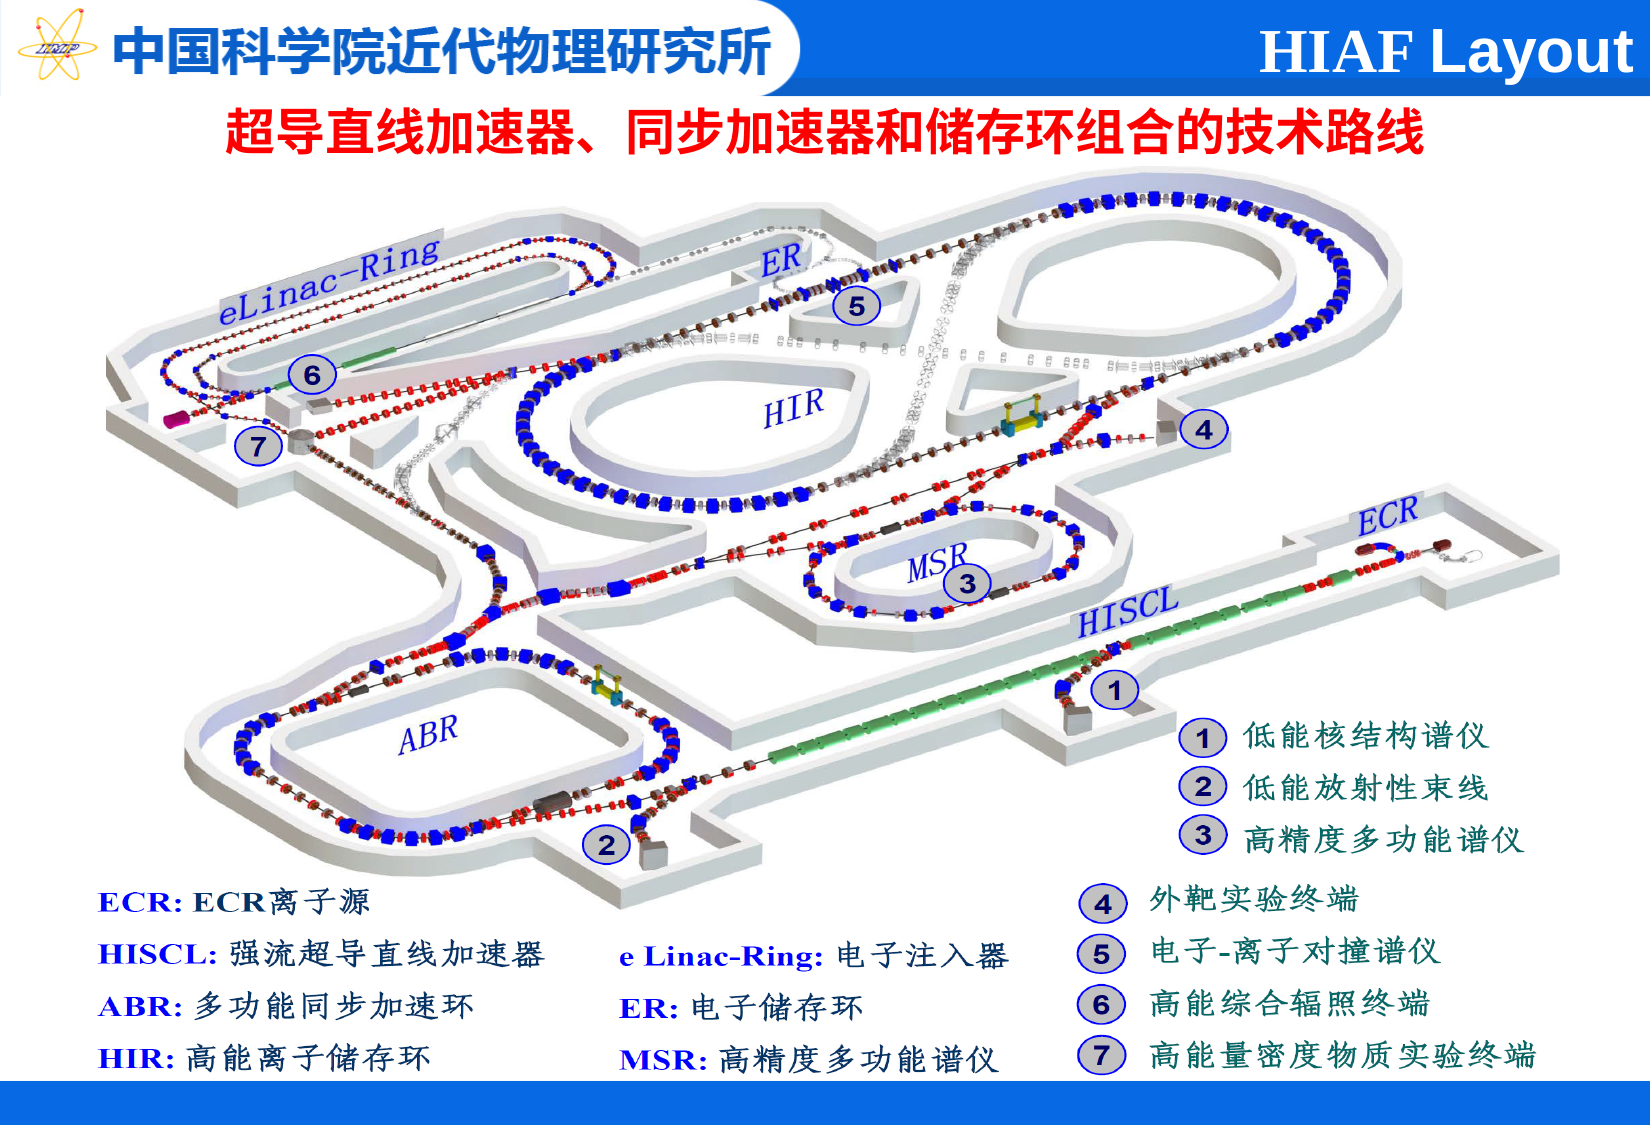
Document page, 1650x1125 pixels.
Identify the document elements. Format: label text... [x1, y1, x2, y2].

picture [0, 163, 1650, 1125]
text_box HIAF Layout [669, 2, 1649, 92]
text_box 超导直线加速器、同步加速器和储存环组合的技术路线 [0, 92, 1650, 168]
picture [0, 0, 1650, 92]
